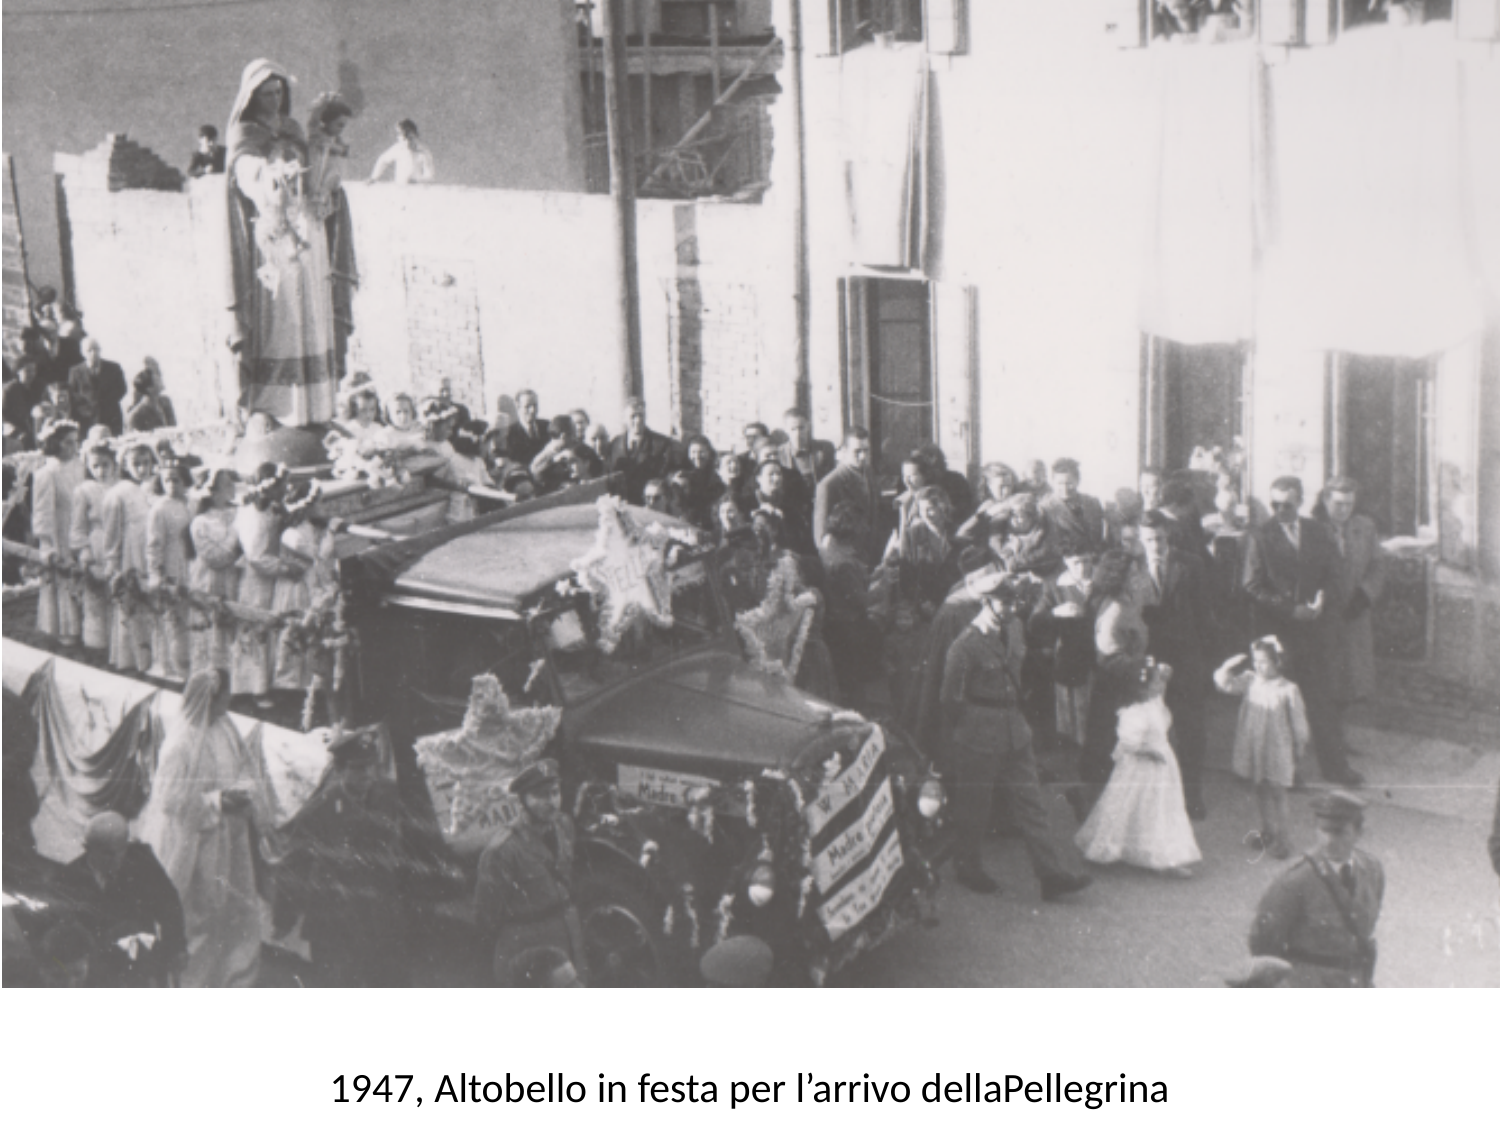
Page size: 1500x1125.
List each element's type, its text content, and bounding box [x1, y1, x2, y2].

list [2, 0, 1500, 988]
title 1947, Altobello in festa per l’arrivo dellaPellegrina [75, 1046, 1425, 1125]
